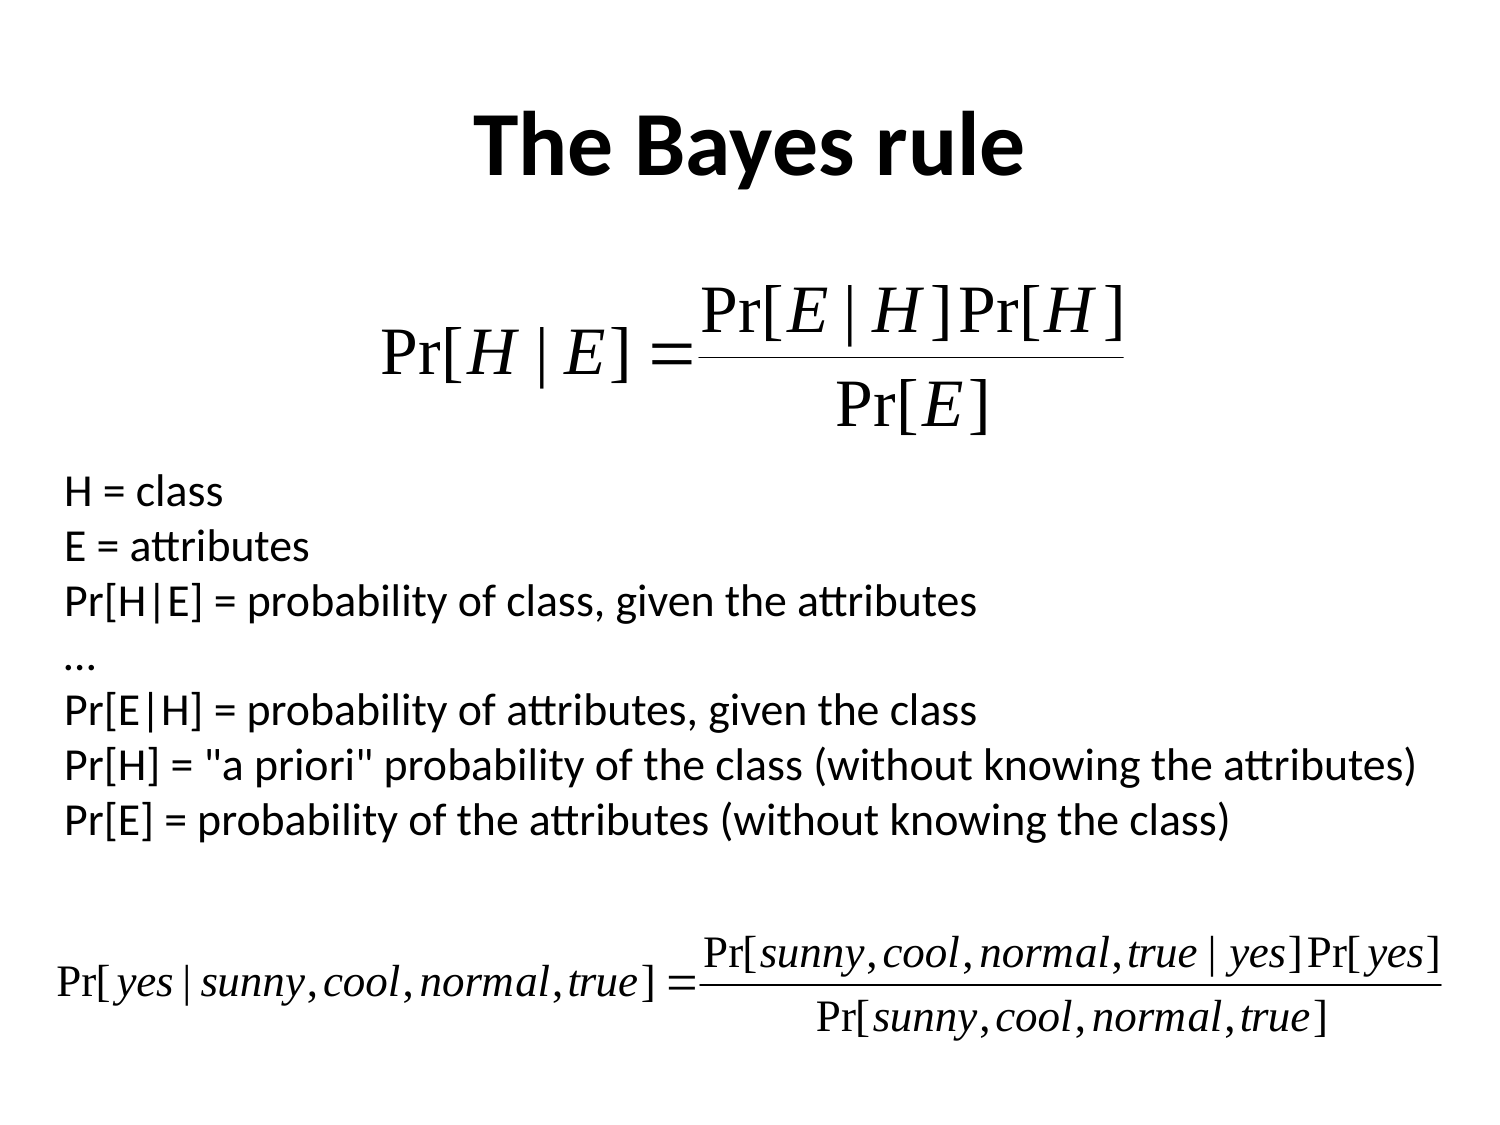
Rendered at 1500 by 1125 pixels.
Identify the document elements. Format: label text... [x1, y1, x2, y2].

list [375, 272, 1130, 448]
title The Bayes rule [75, 45, 1425, 233]
text_box H = class E = attributes Pr[H|E] = probability of class, given the attributes … Pr[E|H] = probability of attributes, given the class Pr[H] = "a priori" probability of the class (without knowing the attributes) Pr[E] = probability of the attributes (without knowing the class) [49, 452, 1451, 853]
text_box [49, 924, 1451, 1050]
